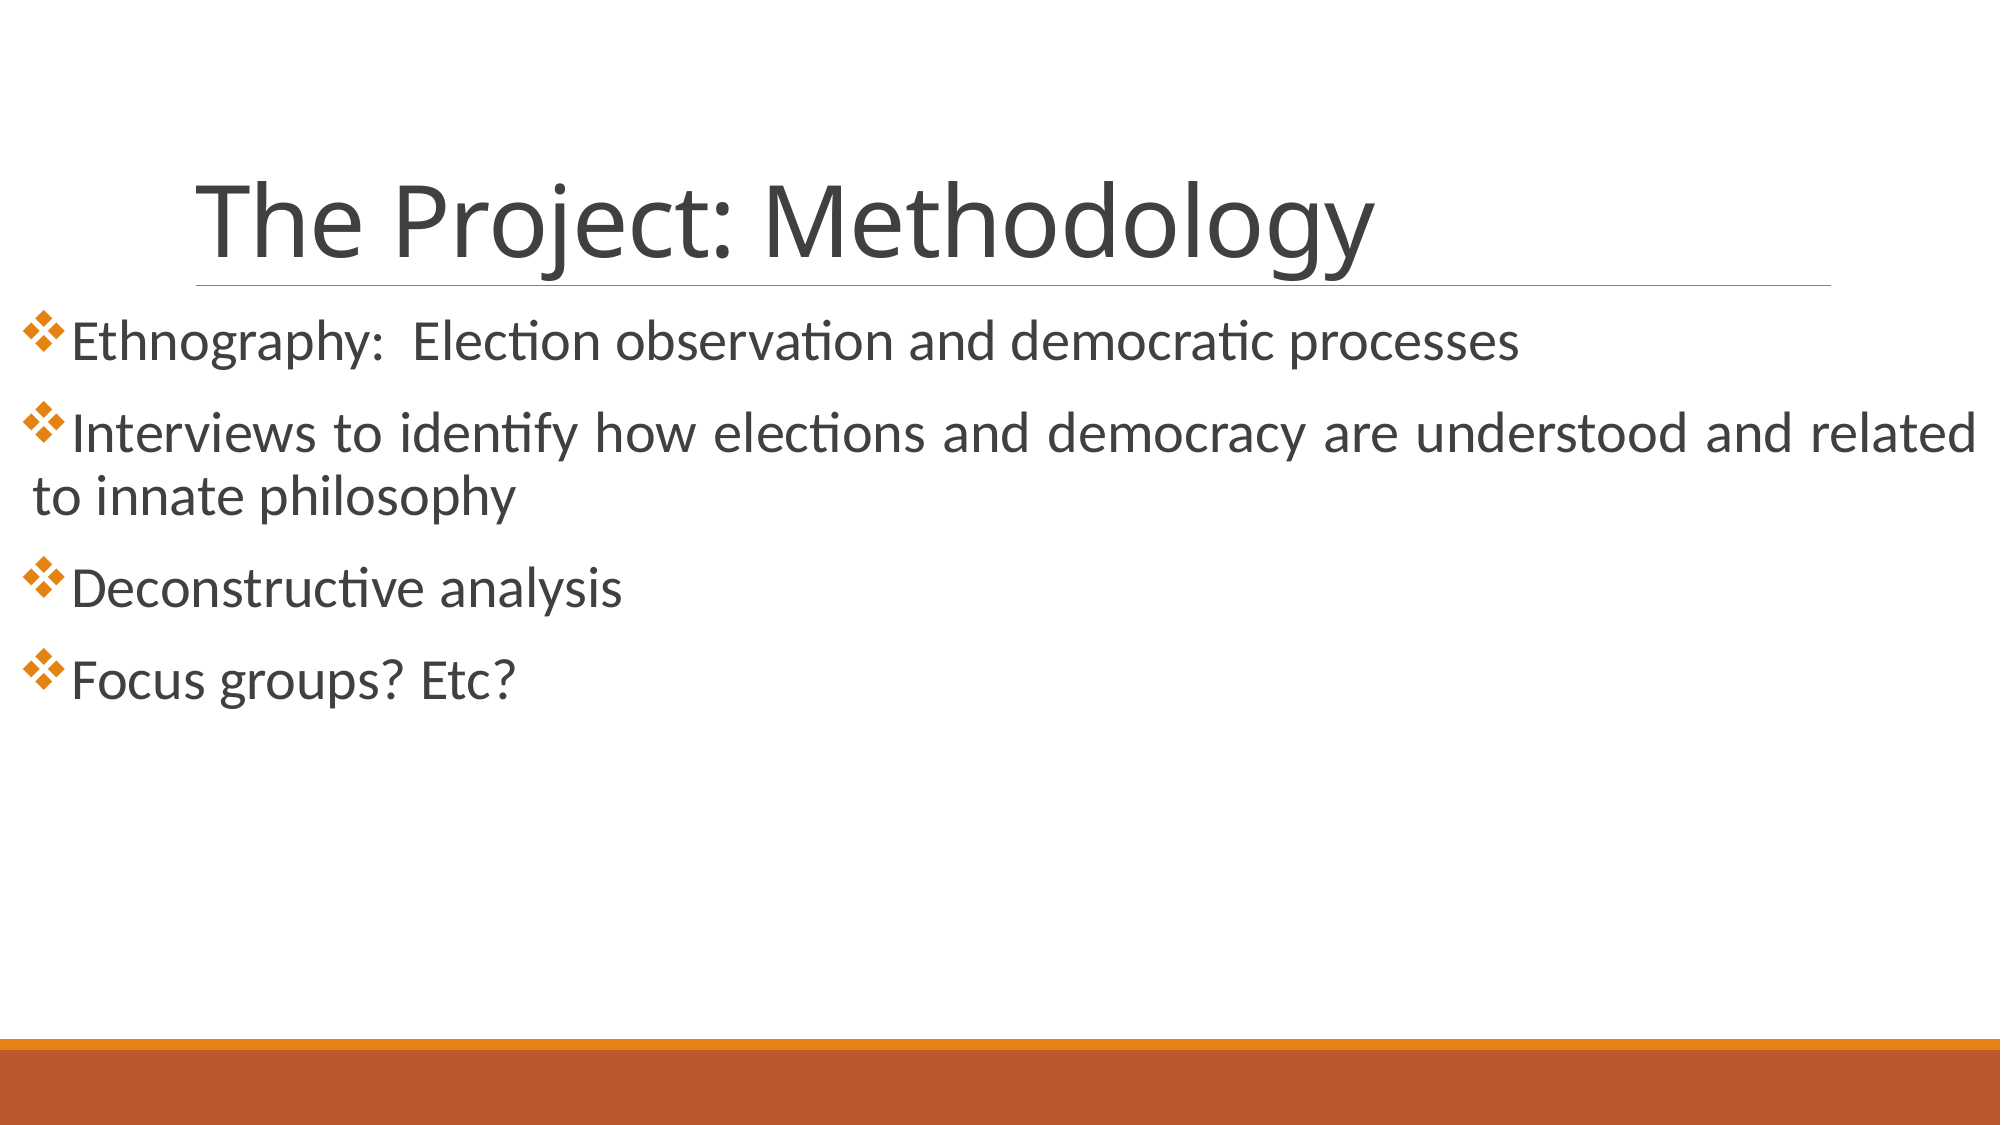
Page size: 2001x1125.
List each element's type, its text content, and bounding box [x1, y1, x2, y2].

title The Project: Methodology [180, 47, 1830, 285]
list Ethnography: Election observation and democratic processes Interviews to identify how elections and democracy are understood and related to innate philosophy Deconstructive analysis Focus groups? Etc? [18, 302, 1979, 1023]
